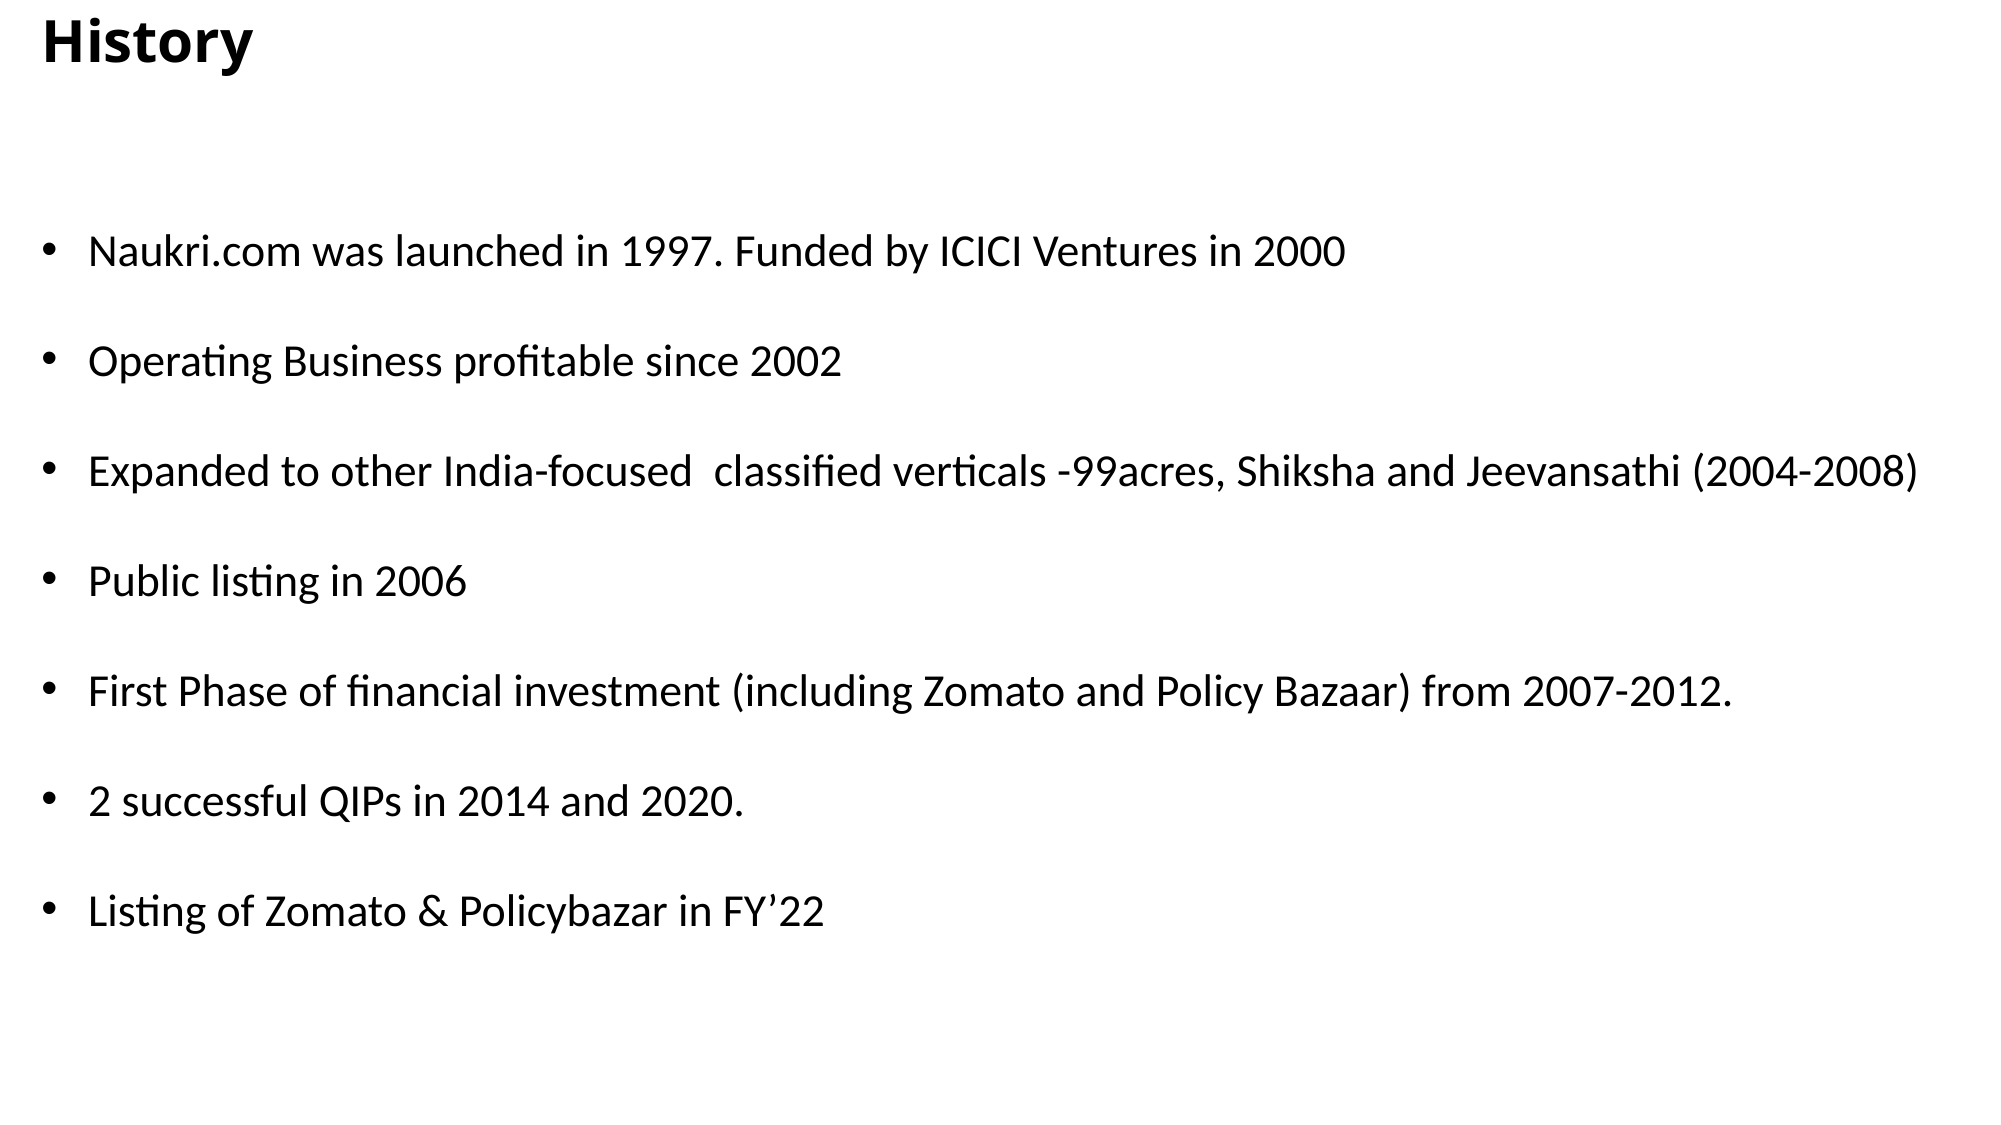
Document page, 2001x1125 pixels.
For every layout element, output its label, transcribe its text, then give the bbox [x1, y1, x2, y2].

text_box History [26, 1, 1752, 86]
text_box Naukri.com was launched in 1997. Funded by ICICI Ventures in 2000 Operating Business profitable since 2002 Expanded to other India-focused classified verticals -99acres, Shiksha and Jeevansathi (2004-2008) Public listing in 2006 First Phase of financial investment (including Zomato and Policy Bazaar) from 2007-2012. 2 successful QIPs in 2014 and 2020. Listing of Zomato & Policybazar in FY’22 [26, 158, 1977, 943]
